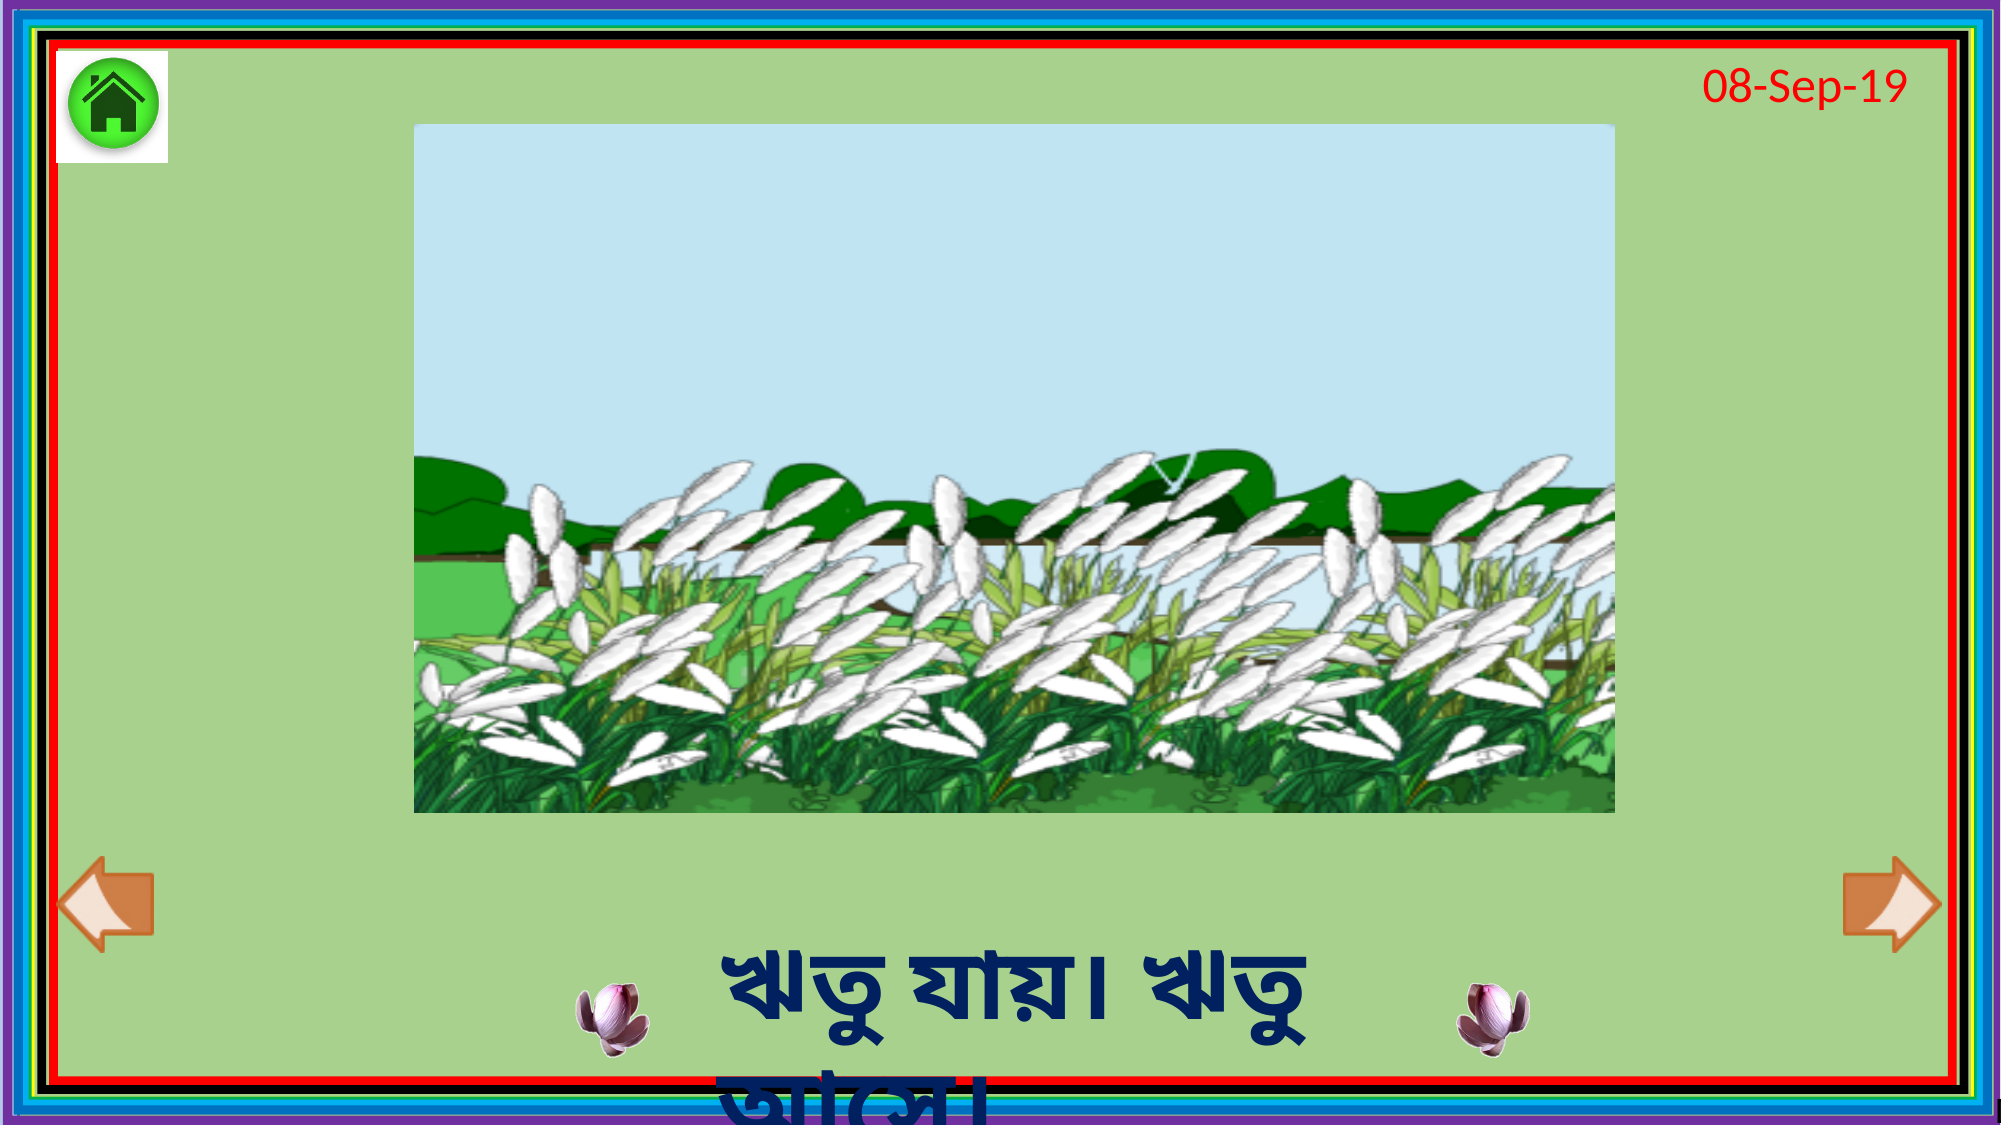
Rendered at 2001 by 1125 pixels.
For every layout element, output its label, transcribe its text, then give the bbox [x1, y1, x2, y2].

picture [1410, 953, 1582, 1076]
text_box ঋতু যায়। ঋতু আসে। [703, 912, 1391, 1125]
picture [523, 953, 696, 1076]
picture [56, 51, 168, 163]
picture [414, 124, 1615, 813]
